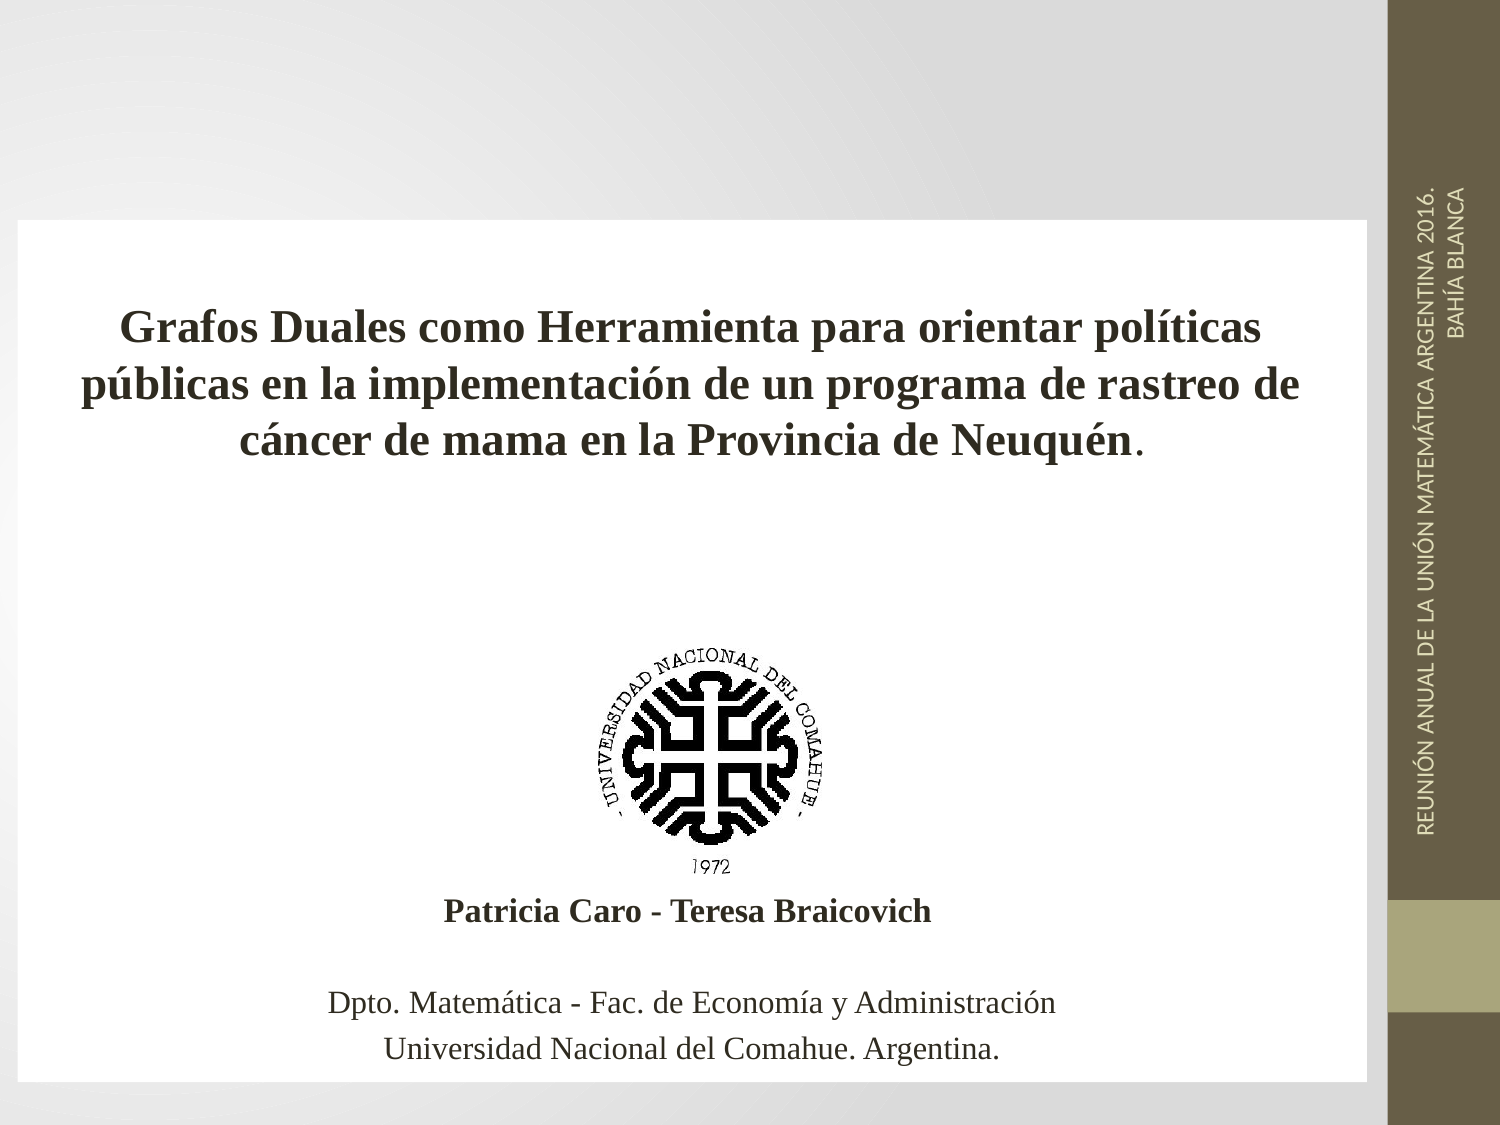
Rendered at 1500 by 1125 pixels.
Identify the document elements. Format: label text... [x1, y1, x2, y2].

text_box Grafos Duales como Herramienta para orientar políticas públicas en la implementación de un programa de rastreo de cáncer de mama en la Provincia de Neuquén. Patricia Caro - Teresa Braicovich Dpto. Matemática - Fac. de Economía y Administración Universidad Nacional del Comahue. Argentina. [17, 219, 1367, 1083]
footer REUNIÓN ANUAL DE LA UNIÓN MATEMÁTICA ARGENTINA 2016. BAHÍA BLANCA [1408, 172, 1469, 889]
picture [598, 648, 823, 875]
